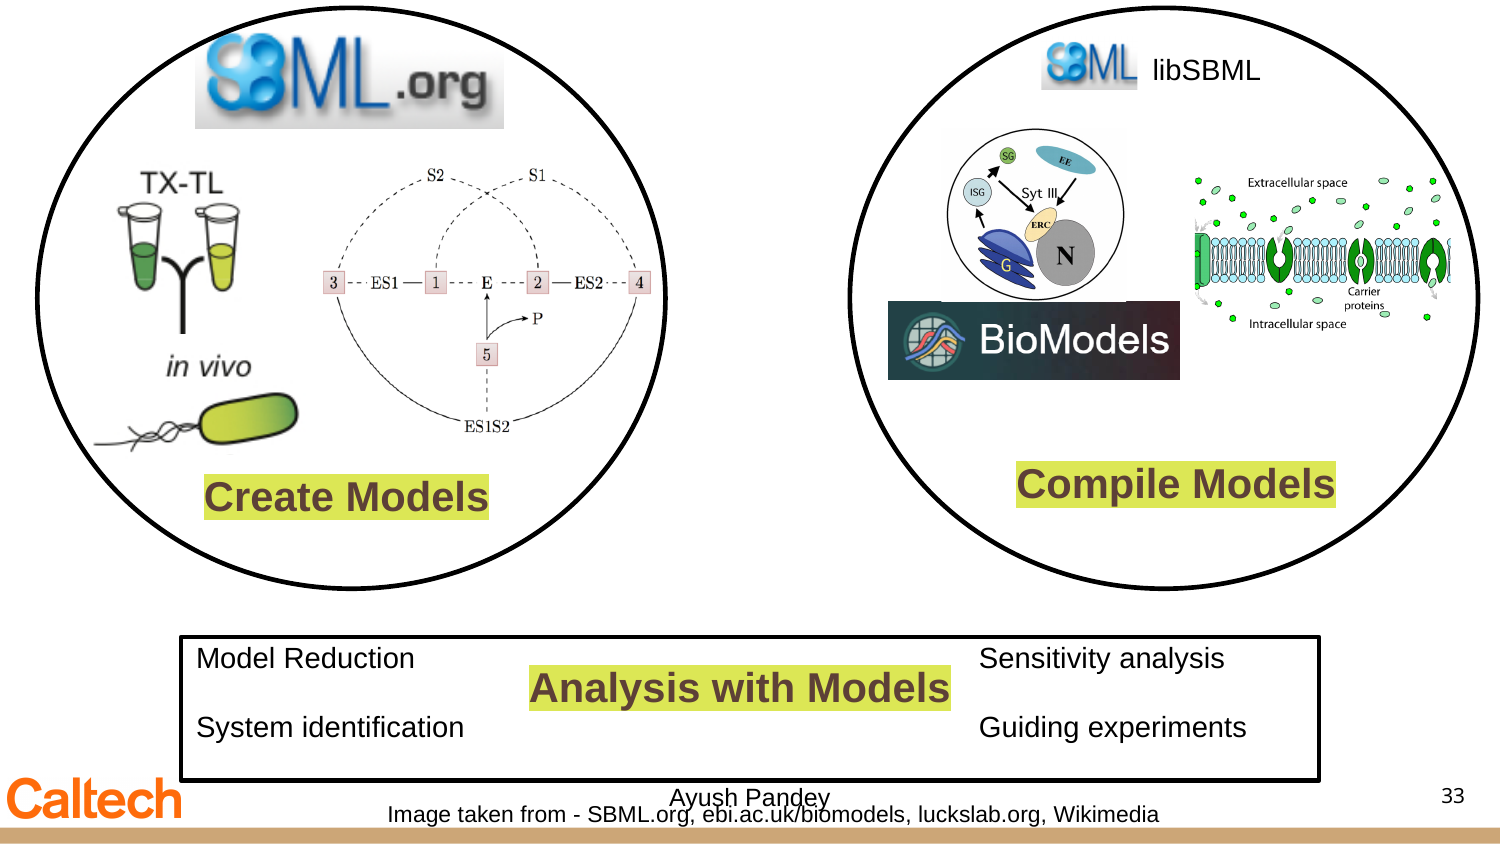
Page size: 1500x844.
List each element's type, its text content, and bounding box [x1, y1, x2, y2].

text_box [849, 7, 1478, 589]
picture [1041, 36, 1138, 91]
picture [7, 777, 181, 819]
text_box [261, 7, 442, 20]
text_box [75, 46, 627, 341]
picture [888, 128, 1180, 380]
picture [76, 160, 652, 517]
picture [194, 21, 504, 129]
picture [76, 160, 288, 334]
text_box [153, 443, 624, 589]
text_box libSBML [1137, 36, 1295, 106]
slide_number 33 [1389, 764, 1480, 830]
text_box [37, 167, 76, 430]
text_box Model Reduction Sensitivity analysis System identification Guiding experiments [180, 637, 1320, 781]
text_box Image taken from - SBML.org, ebi.ac.uk/biomodels, luckslab.org, Wikimedia [118, 784, 1389, 825]
text_box [656, 227, 666, 369]
picture [1194, 169, 1451, 334]
text_box Compile Models [1001, 442, 1359, 512]
